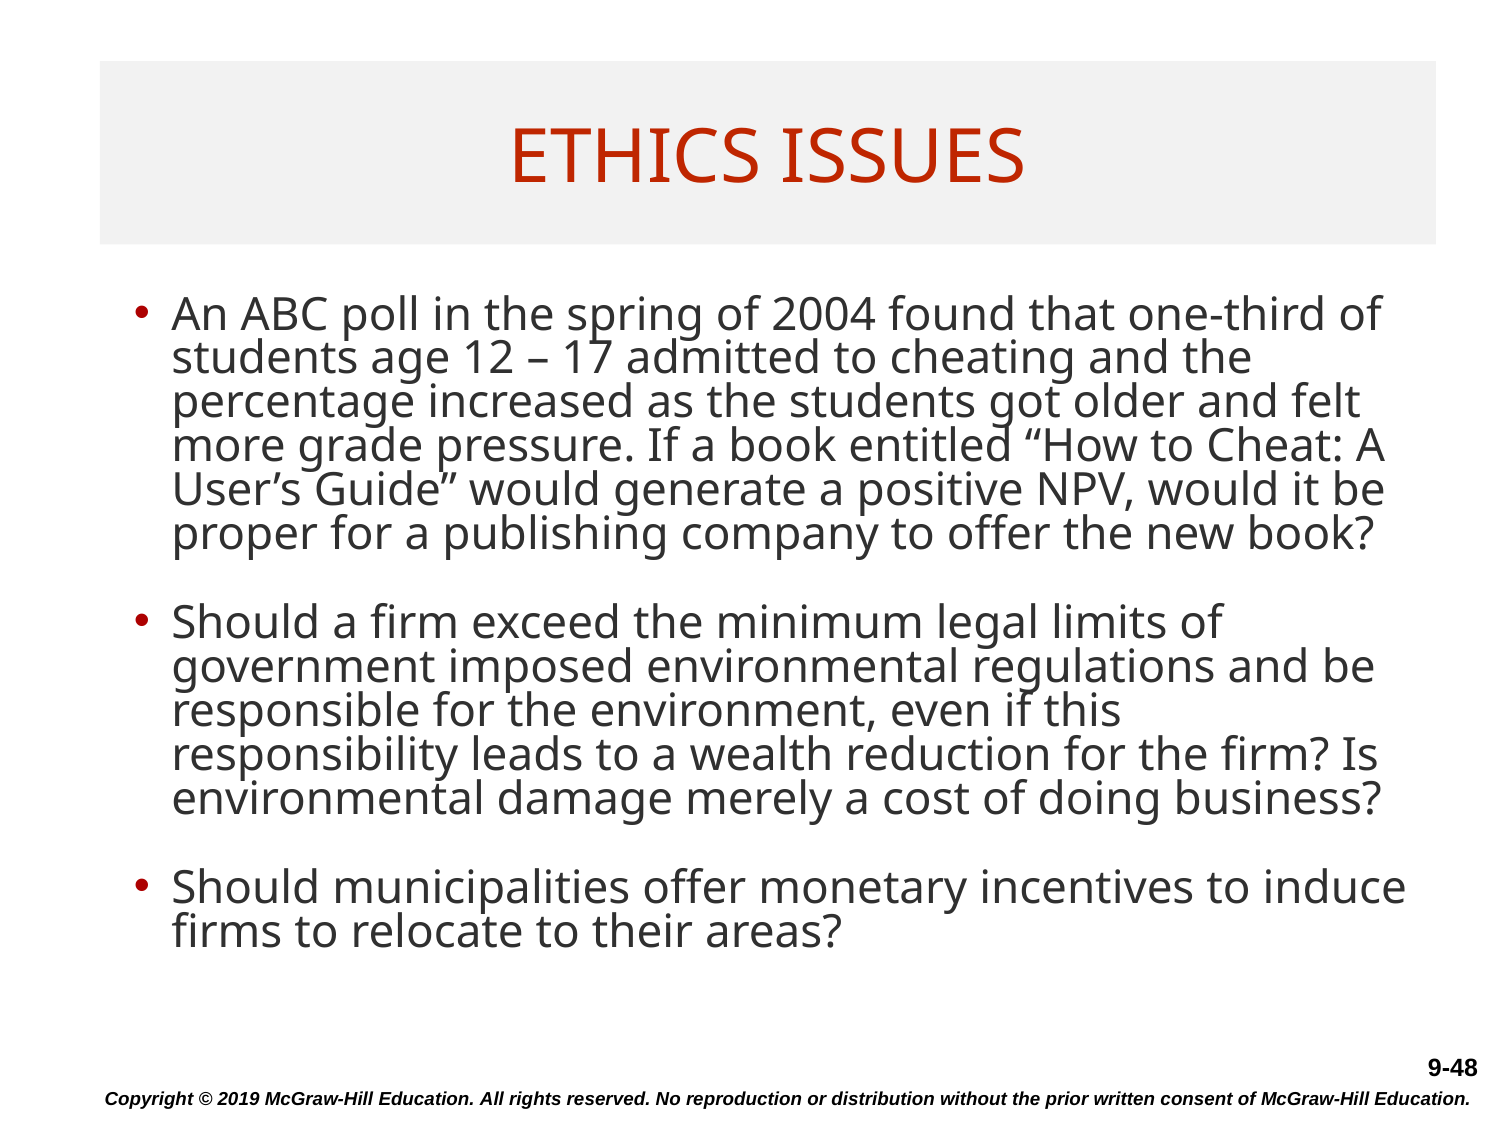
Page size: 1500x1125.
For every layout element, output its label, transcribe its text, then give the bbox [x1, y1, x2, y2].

list An ABC poll in the spring of 2004 found that one-third of students age 12 – 17 admitted to cheating and the percentage increased as the students got older and felt more grade pressure. If a book entitled “How to Cheat: A User’s Guide” would generate a positive NPV, would it be proper for a publishing company to offer the new book? Should a firm exceed the minimum legal limits of government imposed environmental regulations and be responsible for the environment, even if this responsibility leads to a wealth reduction for the firm? Is environmental damage merely a cost of doing business? Should municipalities offer monetary incentives to induce firms to relocate to their areas? [99, 287, 1436, 1005]
title Ethics Issues [99, 61, 1436, 245]
footer Copyright © 2019 McGraw-Hill Education. All rights reserved. No reproduction or distribution without the prior written consent of McGraw-Hill Education. [75, 1071, 1500, 1125]
